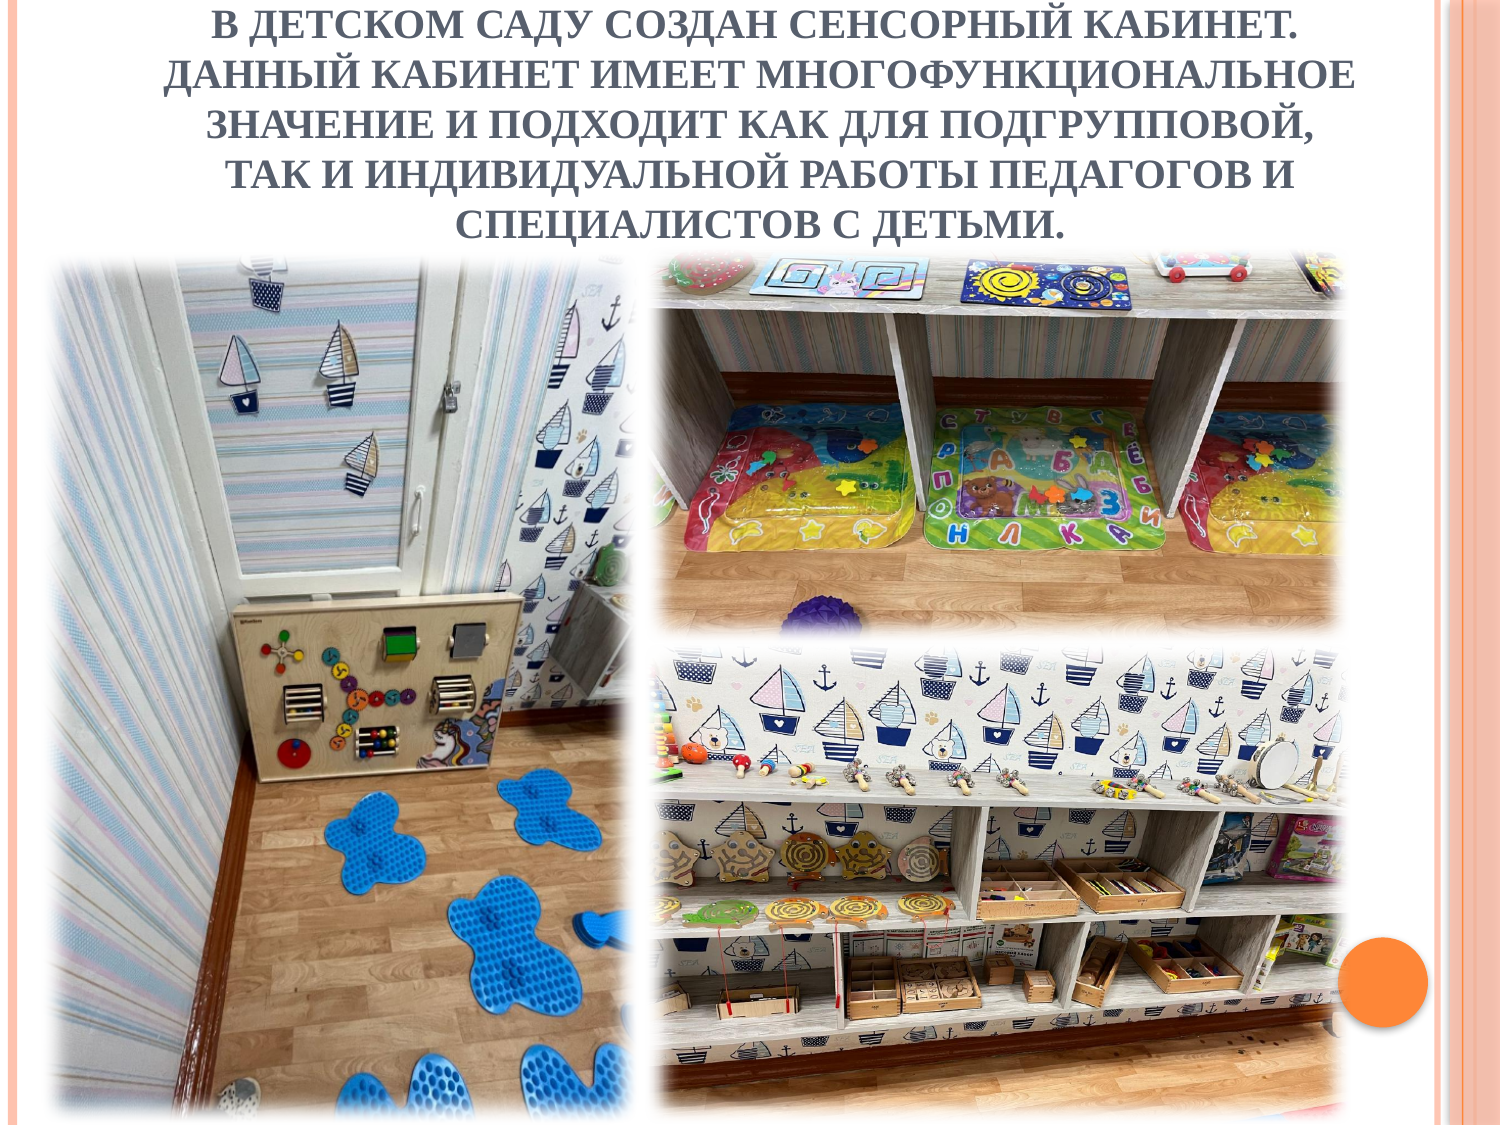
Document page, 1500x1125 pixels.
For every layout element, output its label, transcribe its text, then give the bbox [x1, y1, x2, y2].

picture [645, 246, 1352, 1125]
picture [40, 251, 639, 1125]
title В детском саду создан сенсорный кабинет. Данный кабинет имеет многофункциональное значение и подходит как для подгрупповой, так и индивидуальной работы педагогов и специалистов с детьми. [147, 66, 1373, 254]
